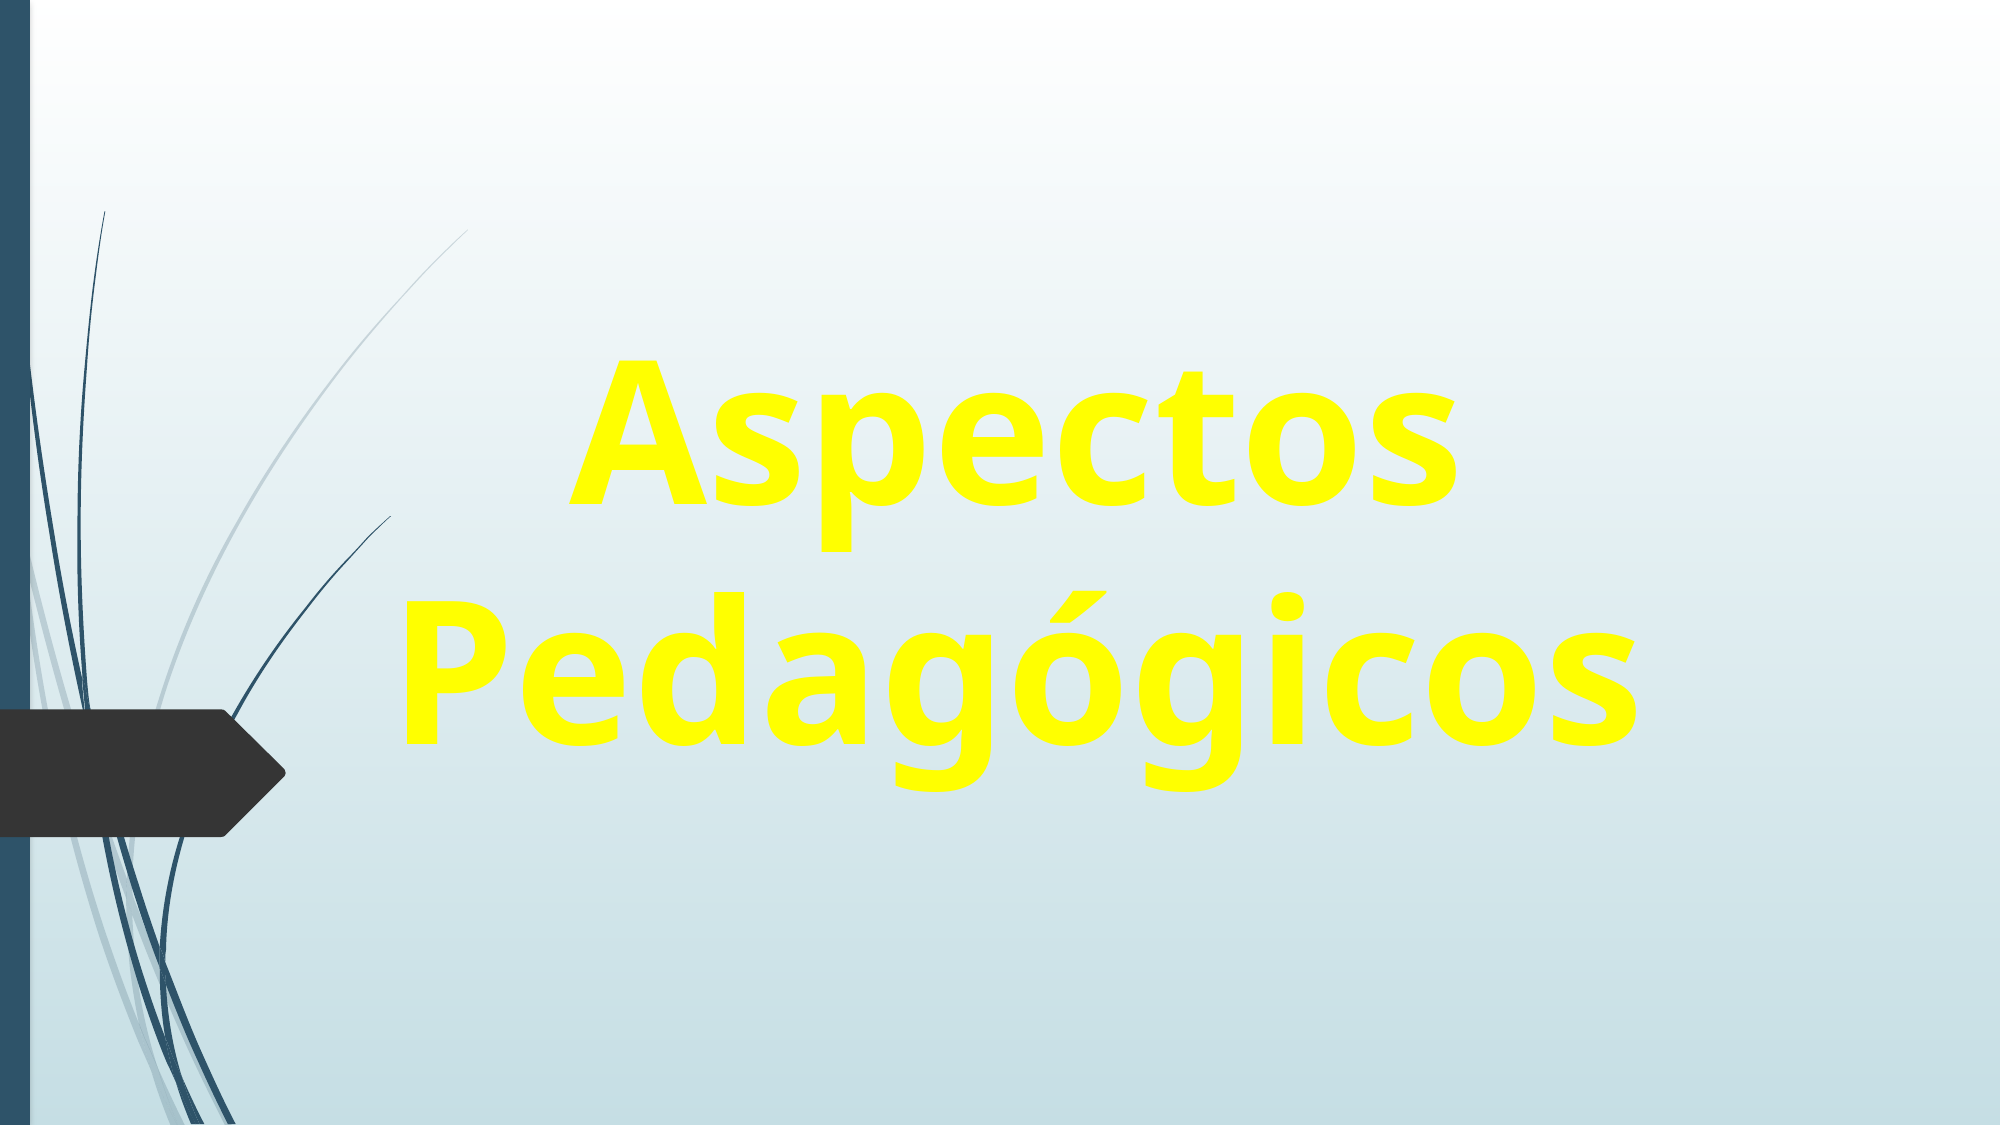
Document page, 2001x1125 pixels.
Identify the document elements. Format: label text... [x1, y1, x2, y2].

text_box Aspectos Pedagógicos [99, 297, 1935, 793]
